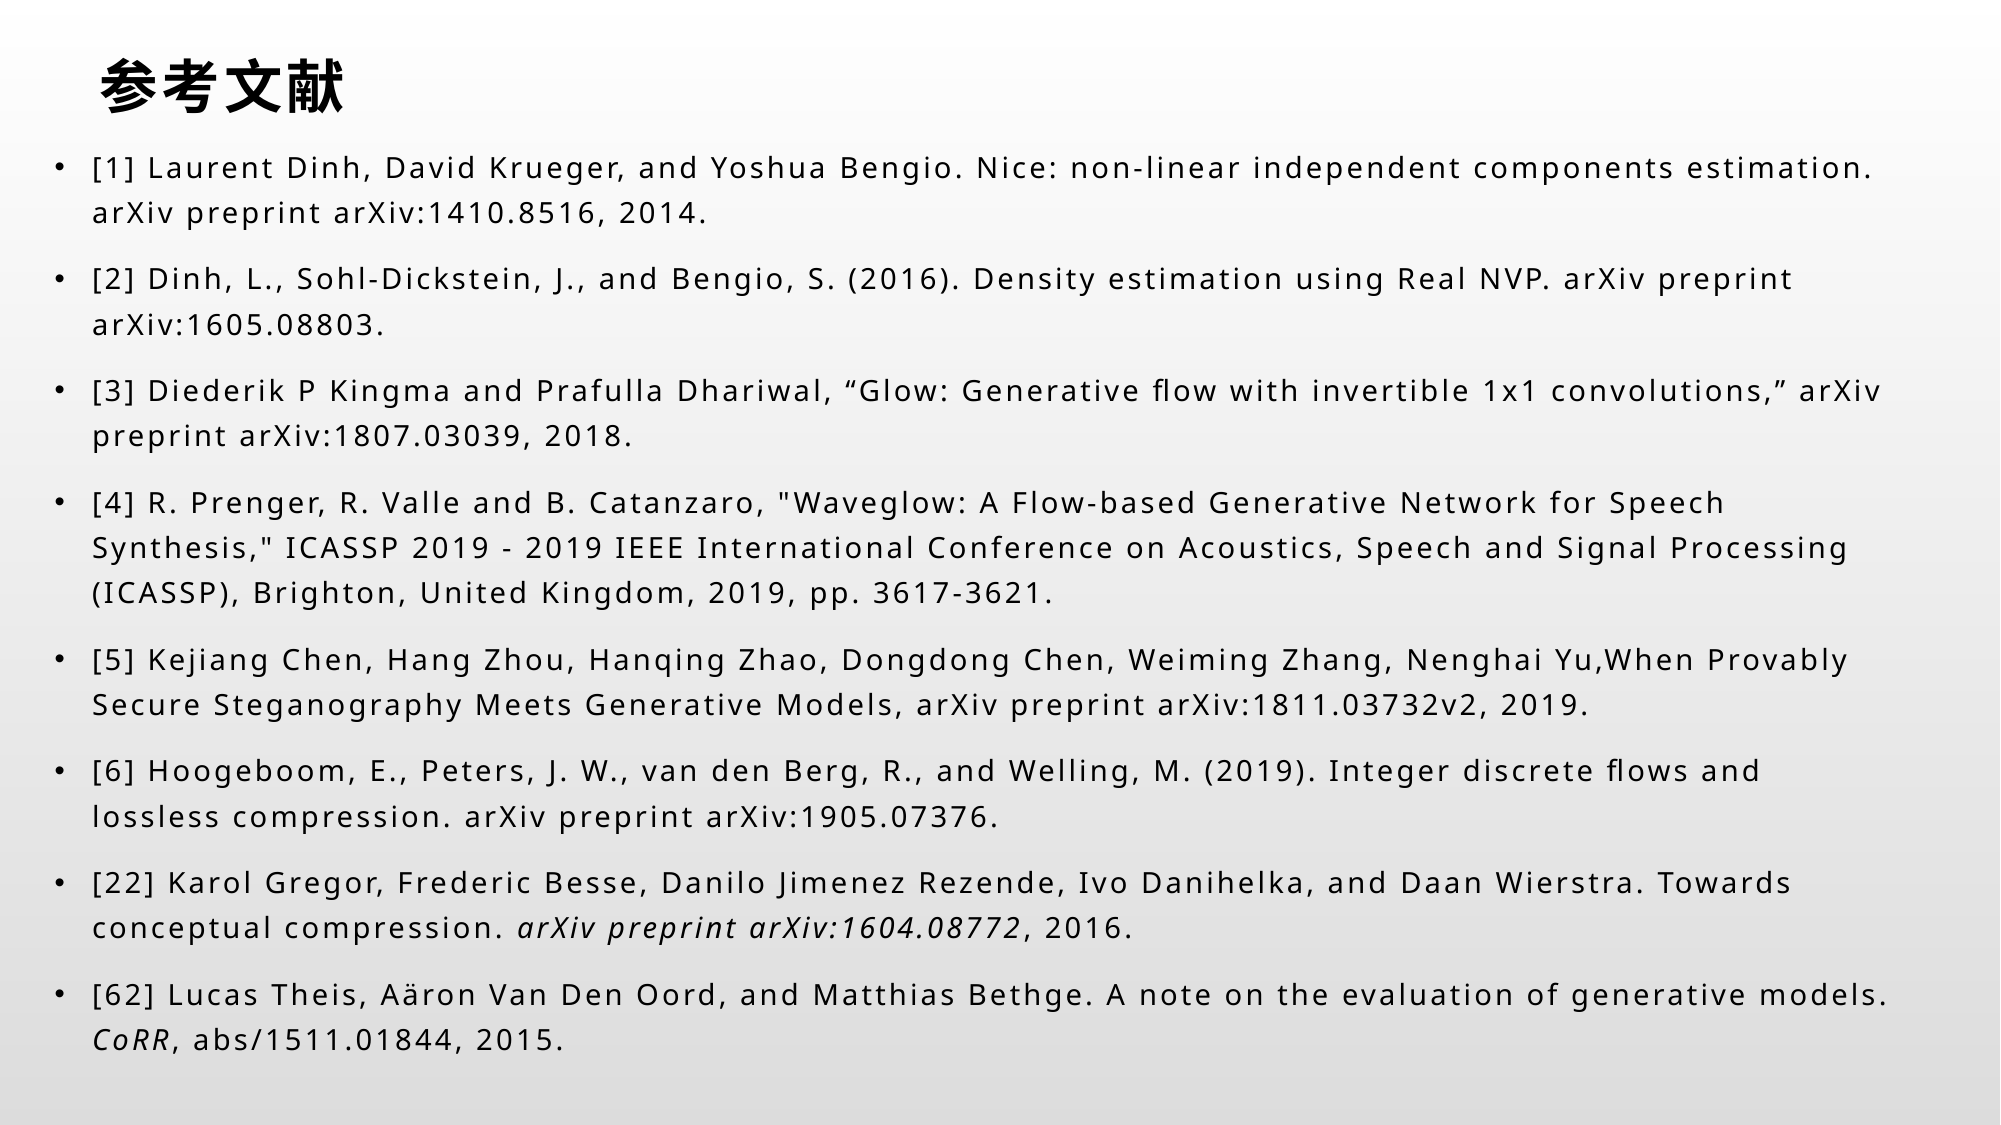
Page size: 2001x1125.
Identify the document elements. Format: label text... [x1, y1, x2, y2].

list [1] Laurent Dinh, David Krueger, and Yoshua Bengio. Nice: non-linear independent components estimation. arXiv preprint arXiv:1410.8516, 2014. [2] Dinh, L., Sohl-Dickstein, J., and Bengio, S. (2016). Density estimation using Real NVP. arXiv preprint arXiv:1605.08803. [3] Diederik P Kingma and Prafulla Dhariwal, “Glow: Generative flow with invertible 1x1 convolutions,” arXiv preprint arXiv:1807.03039, 2018. [4] R. Prenger, R. Valle and B. Catanzaro, "Waveglow: A Flow-based Generative Network for Speech Synthesis," ICASSP 2019 - 2019 IEEE International Conference on Acoustics, Speech and Signal Processing (ICASSP), Brighton, United Kingdom, 2019, pp. 3617-3621. [5] Kejiang Chen, Hang Zhou, Hanqing Zhao, Dongdong Chen, Weiming Zhang, Nenghai Yu,When Provably Secure Steganography Meets Generative Models, arXiv preprint arXiv:1811.03732v2, 2019. [6] Hoogeboom, E., Peters, J. W., van den Berg, R., and Welling, M. (2019). Integer discrete flows and lossless compression. arXiv preprint arXiv:1905.07376. [22] Karol Gregor, Frederic Besse, Danilo Jimenez Rezende, Ivo Danihelka, and Daan Wierstra. Towards conceptual compression. arXiv preprint arXiv:1604.08772, 2016. [62] Lucas Theis, Aäron Van Den Oord, and Matthias Bethge. A note on the evaluation of generative models. CoRR, abs/1511.01844, 2015. [38, 138, 1908, 1093]
title 参考文献 [82, 32, 1863, 138]
